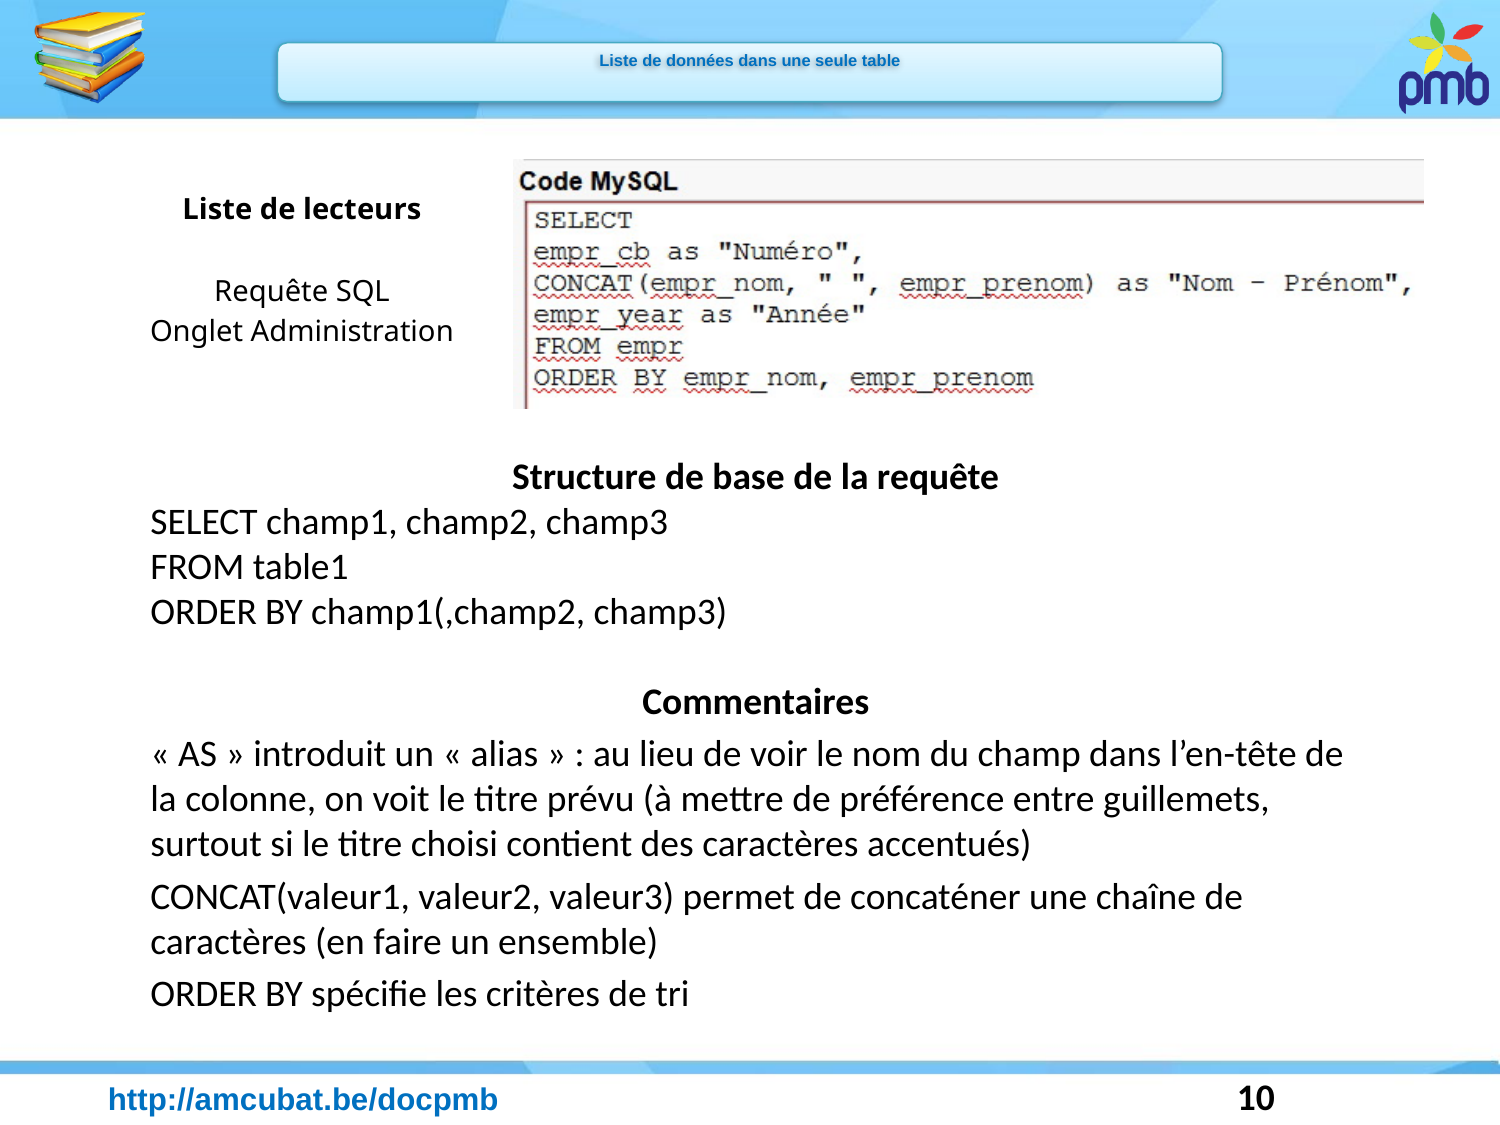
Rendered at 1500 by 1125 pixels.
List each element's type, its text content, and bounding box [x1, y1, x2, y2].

picture [0, 0, 1500, 1125]
slide_number 10 [1080, 1065, 1431, 1125]
text_box Liste de lecteurs Requête SQL Onglet Administration [117, 182, 487, 355]
title Liste de données dans une seule table [277, 42, 1223, 98]
text_box http://amcubat.be/docpmb [90, 1071, 514, 1125]
text_box Structure de base de la requête SELECT champ1, champ2, champ3 FROM table1 ORDER BY champ1(,champ2, champ3) Commentaires « AS » introduit un « alias » : au lieu de voir le nom du champ dans l’en-tête de la colonne, on voit le titre prévu (à mettre de préférence entre guillemets, surtout si le titre choisi contient des caractères accentués) CONCAT(valeur1, valeur2, valeur3) permet de concaténer une chaîne de caractères (en faire un ensemble) ORDER BY spécifie les critères de tri [135, 444, 1376, 1022]
